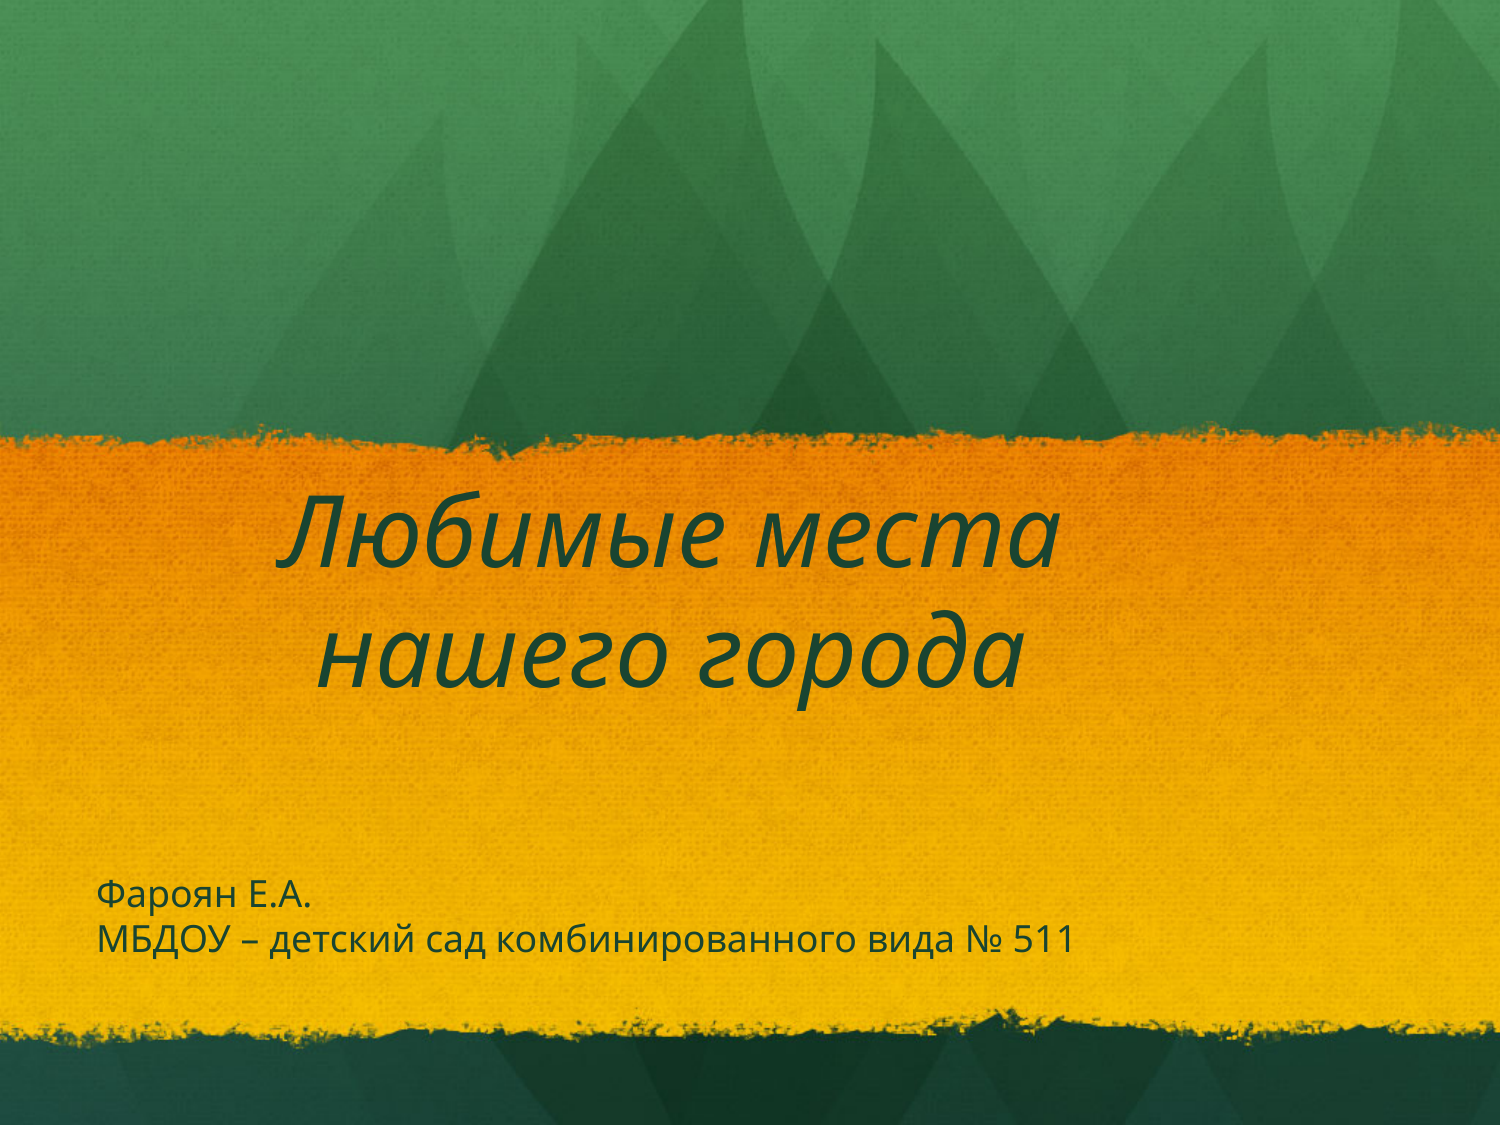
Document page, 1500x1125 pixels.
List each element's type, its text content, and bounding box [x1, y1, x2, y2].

picture [0, 0, 1500, 1125]
subtitle Фароян Е.А. МБДОУ – детский сад комбинированного вида № 511 [81, 862, 1262, 1025]
title Любимые места нашего города [81, 408, 1262, 716]
